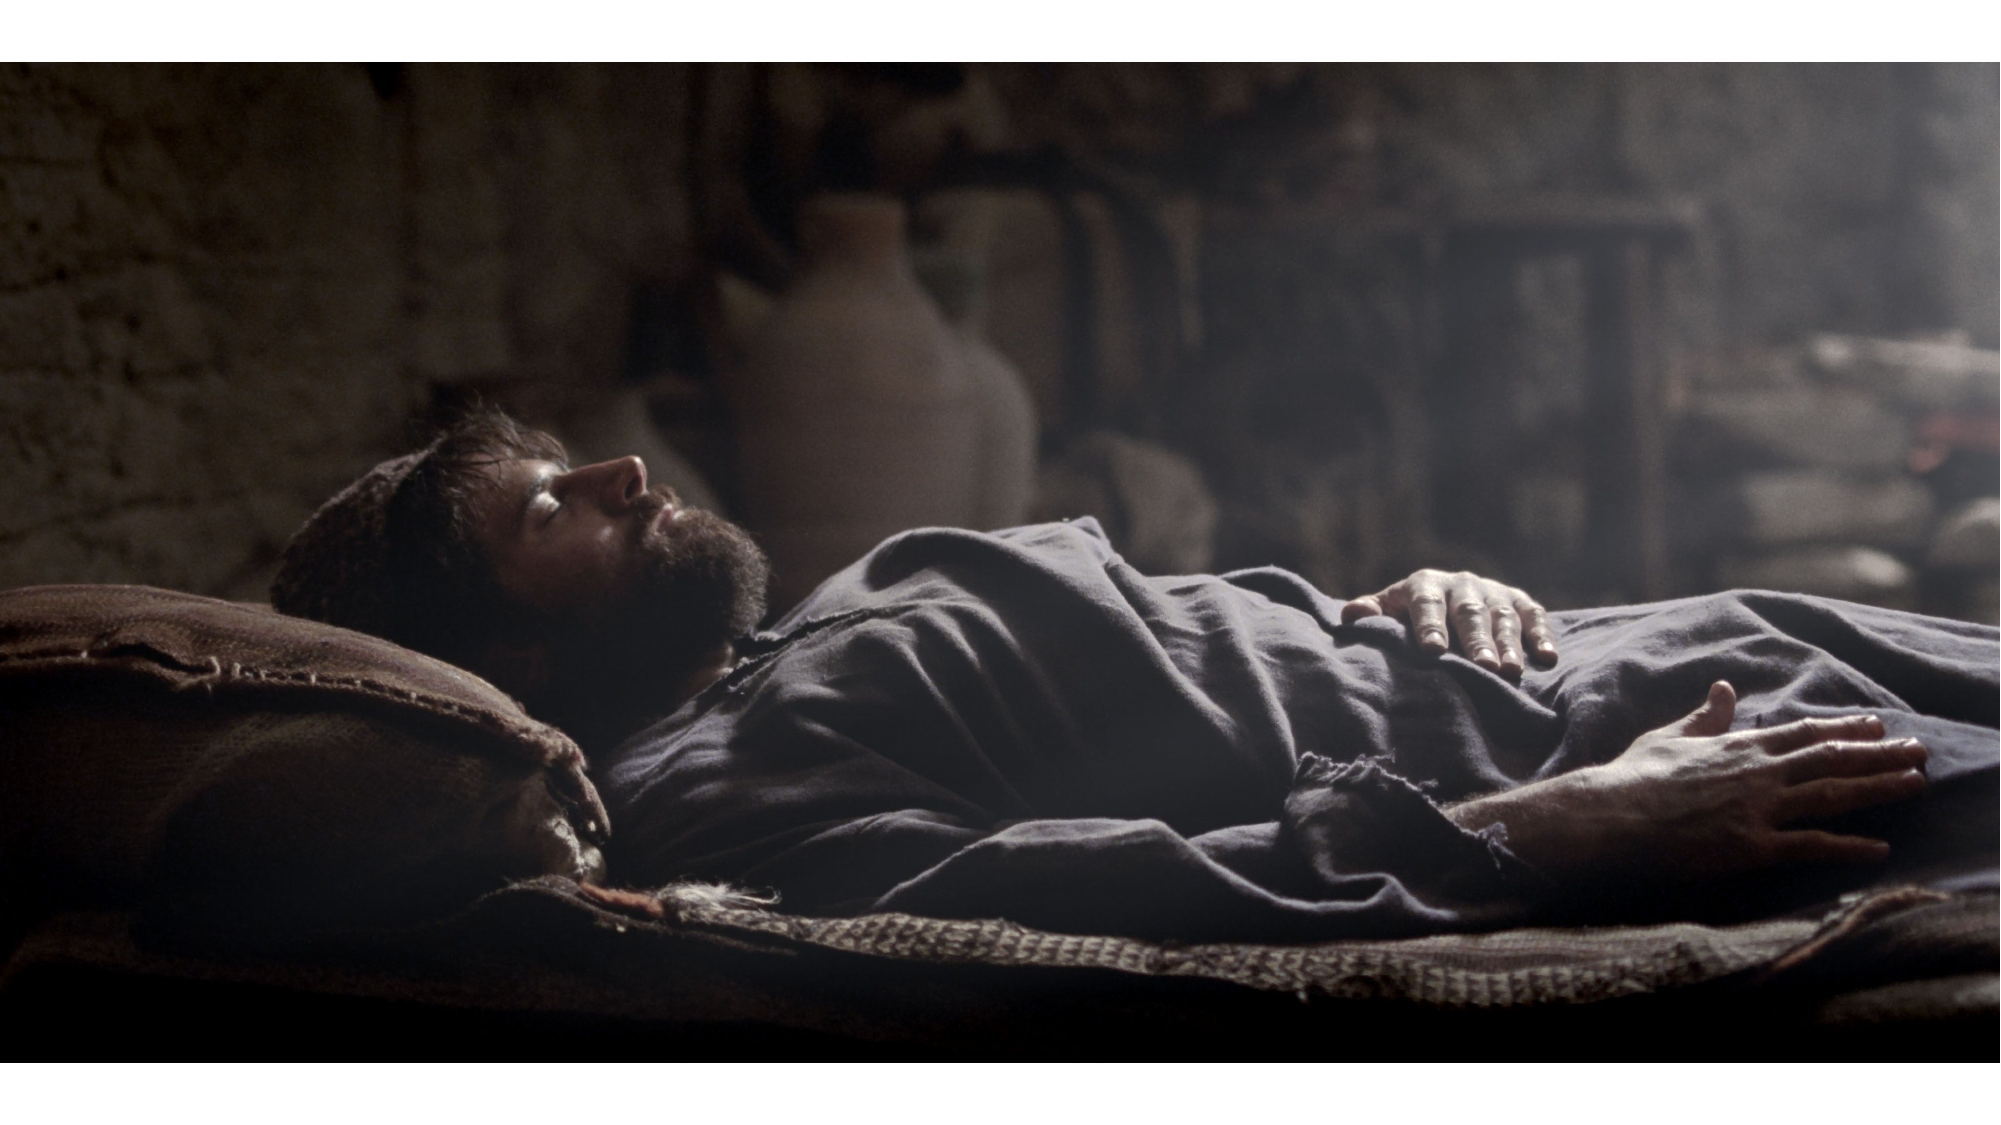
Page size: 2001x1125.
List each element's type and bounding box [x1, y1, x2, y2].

picture [0, 62, 2000, 1063]
